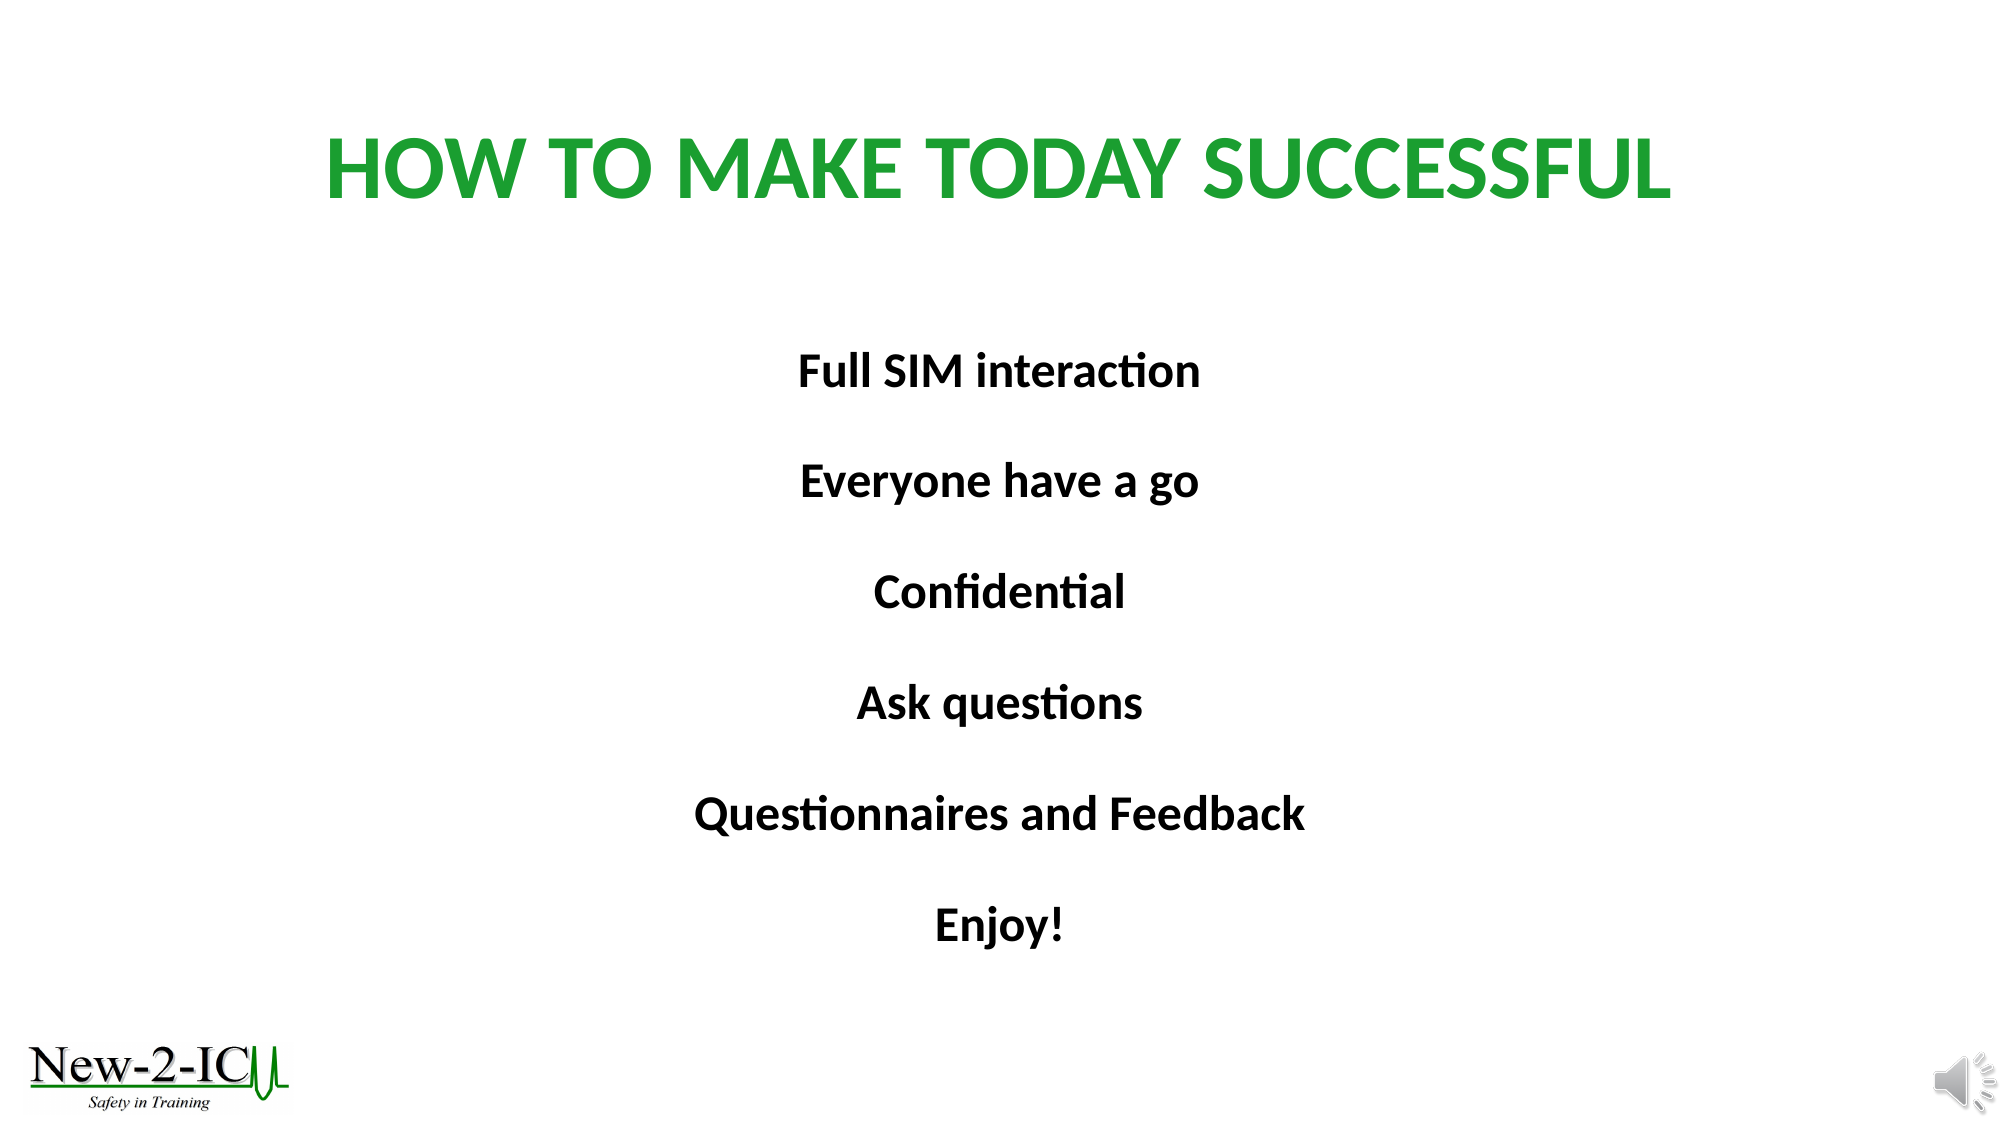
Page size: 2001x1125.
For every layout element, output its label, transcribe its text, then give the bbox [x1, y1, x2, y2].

picture [1933, 1049, 2000, 1118]
title HOW TO MAKE TODAY SUCCESSFUL [137, 59, 1863, 278]
picture [23, 1042, 294, 1115]
list Full SIM interaction Everyone have a go Confidential Ask questions Questionnaires and Feedback Enjoy! [137, 299, 1863, 1014]
